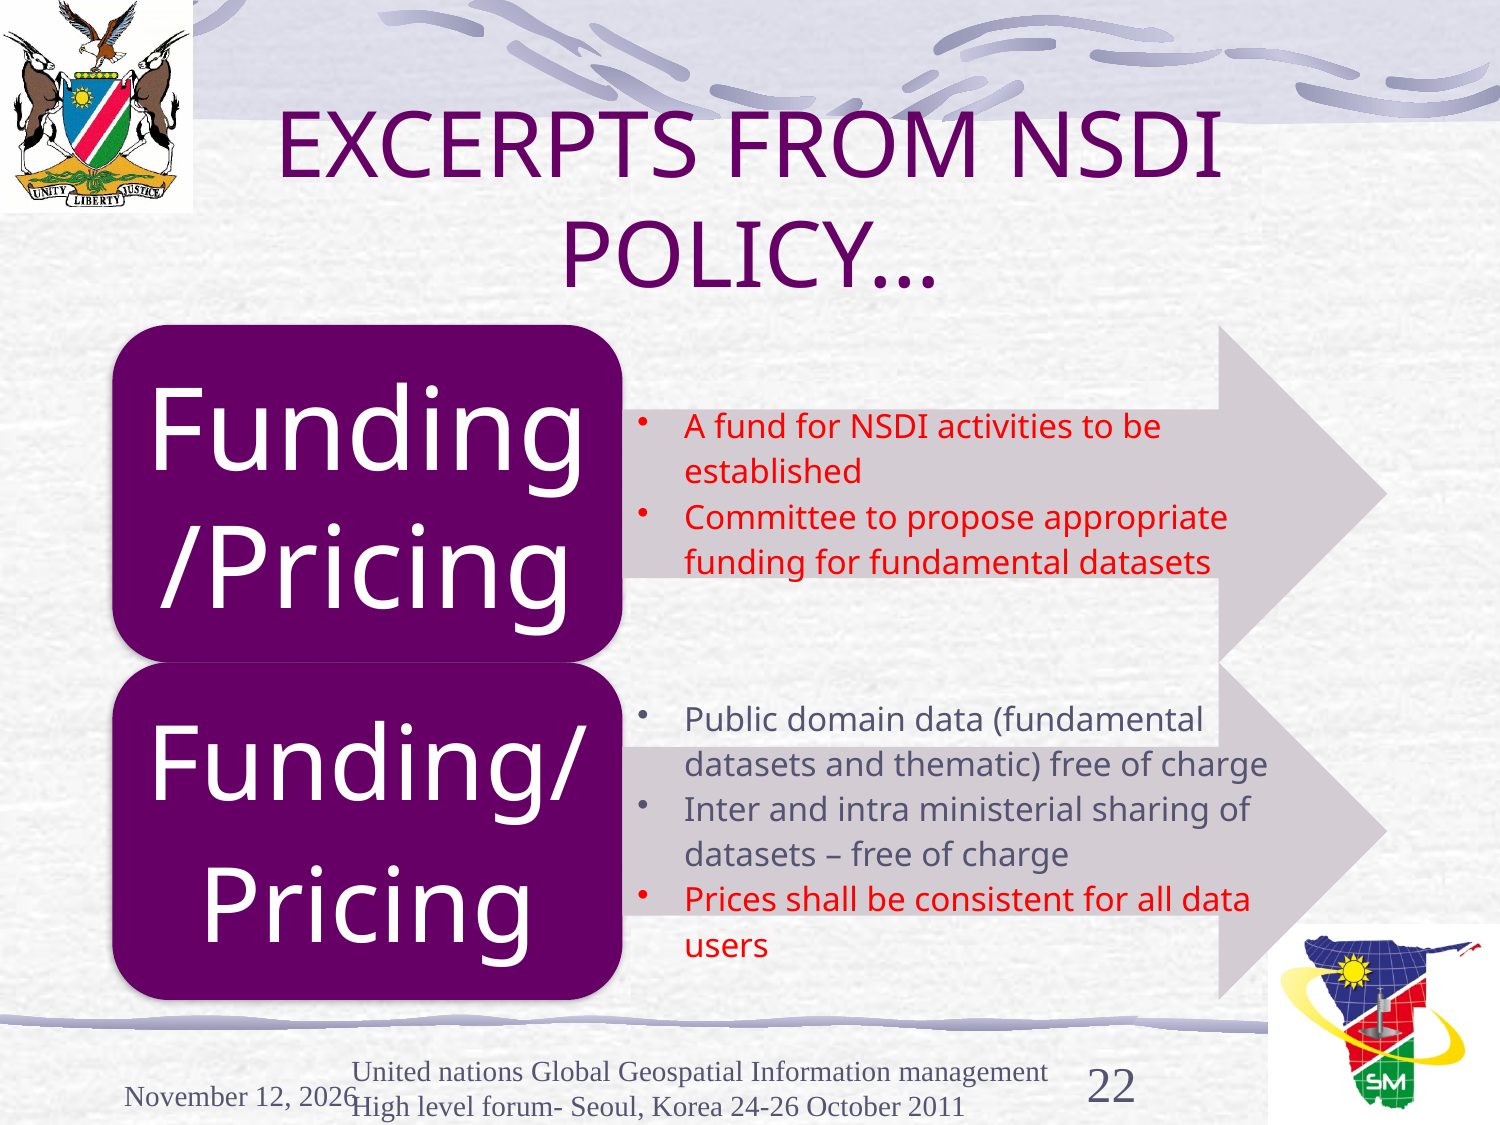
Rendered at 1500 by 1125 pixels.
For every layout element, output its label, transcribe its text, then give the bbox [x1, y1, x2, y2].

title EXCERPTS FROM NSDI POLICY… [112, 125, 1388, 314]
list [112, 324, 1388, 1001]
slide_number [108, 1044, 336, 1120]
slide_number 22 [1081, 1044, 1385, 1120]
picture [0, 0, 1500, 1125]
footer United nations Global Geospatial Information management High level forum- Seoul, Korea 24-26 October 2011 [336, 1044, 1081, 1120]
